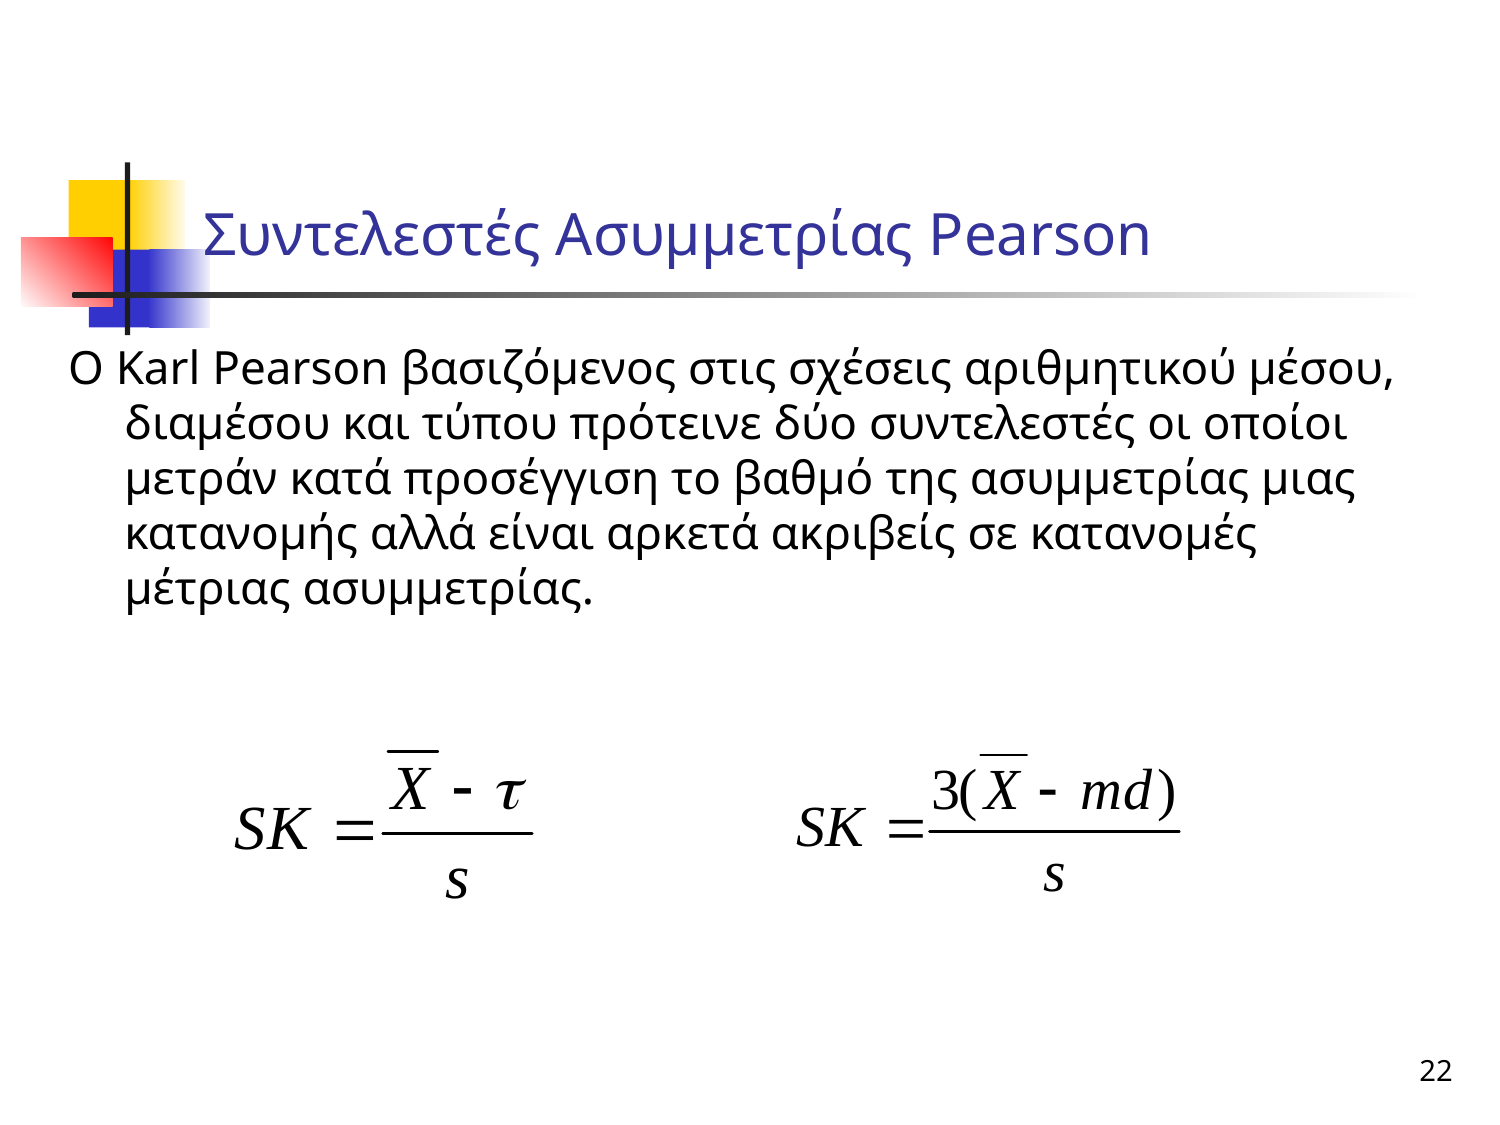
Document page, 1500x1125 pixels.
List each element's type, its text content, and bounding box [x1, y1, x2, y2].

slide_number 22 [1154, 1023, 1468, 1100]
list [223, 739, 544, 913]
list Ο Karl Pearson βασιζόμενος στις σχέσεις αριθμητικού μέσου, διαμέσου και τύπου πρότεινε δύο συντελεστές οι οποίοι μετράν κατά προσέγγιση το βαθμό της ασυμμετρίας μιας κατανομής αλλά είναι αρκετά ακριβείς σε κατανομές μέτριας ασυμμετρίας. [53, 331, 1436, 1059]
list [786, 744, 1193, 905]
title Συντελεστές Ασυμμετρίας Pearson [188, 35, 1468, 275]
